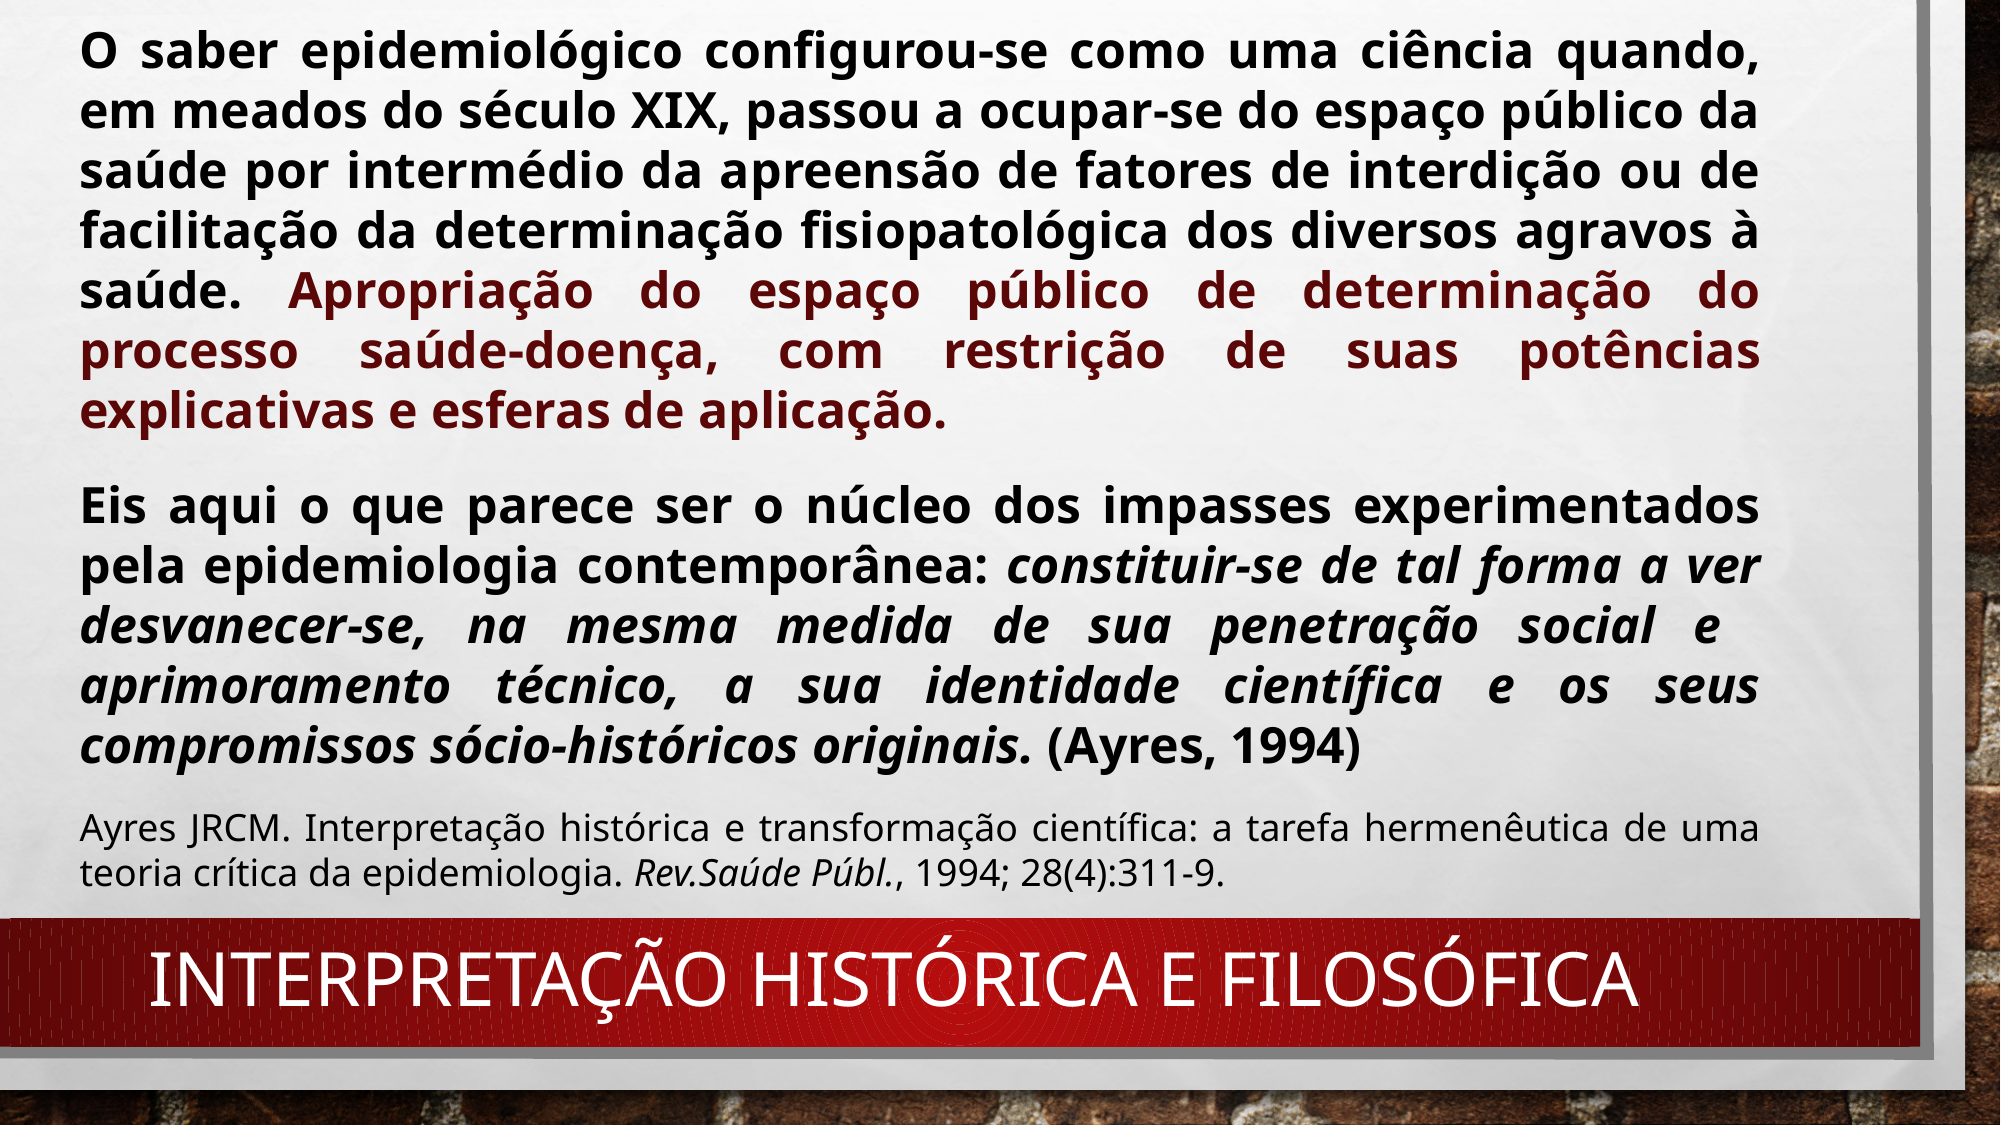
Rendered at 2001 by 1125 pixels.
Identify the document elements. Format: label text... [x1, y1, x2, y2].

text_box O saber epidemiológico configurou-se como uma ciência quando, em meados do século XIX, passou a ocupar-se do espaço público da saúde por intermédio da apreensão de fatores de interdição ou de facilitação da determinação fisiopatológica dos diversos agravos à saúde. Apropriação do espaço público de determinação do processo saúde-doença, com restrição de suas potências explicativas e esferas de aplicação. Eis aqui o que parece ser o núcleo dos impasses experimentados pela epidemiologia contemporânea: constituir-se de tal forma a ver desvanecer-se, na mesma medida de sua penetração social e aprimoramento técnico, a sua identidade científica e os seus compromissos sócio-históricos originais. (Ayres, 1994) Ayres JRCM. Interpretação histórica e transformação científica: a tarefa hermenêutica de uma teoria crítica da epidemiologia. Rev.Saúde Públ., 1994; 28(4):311-9. [64, 11, 1777, 902]
picture [0, 0, 2000, 1125]
title Interpretação histórica e filosófica [133, 916, 1839, 1048]
